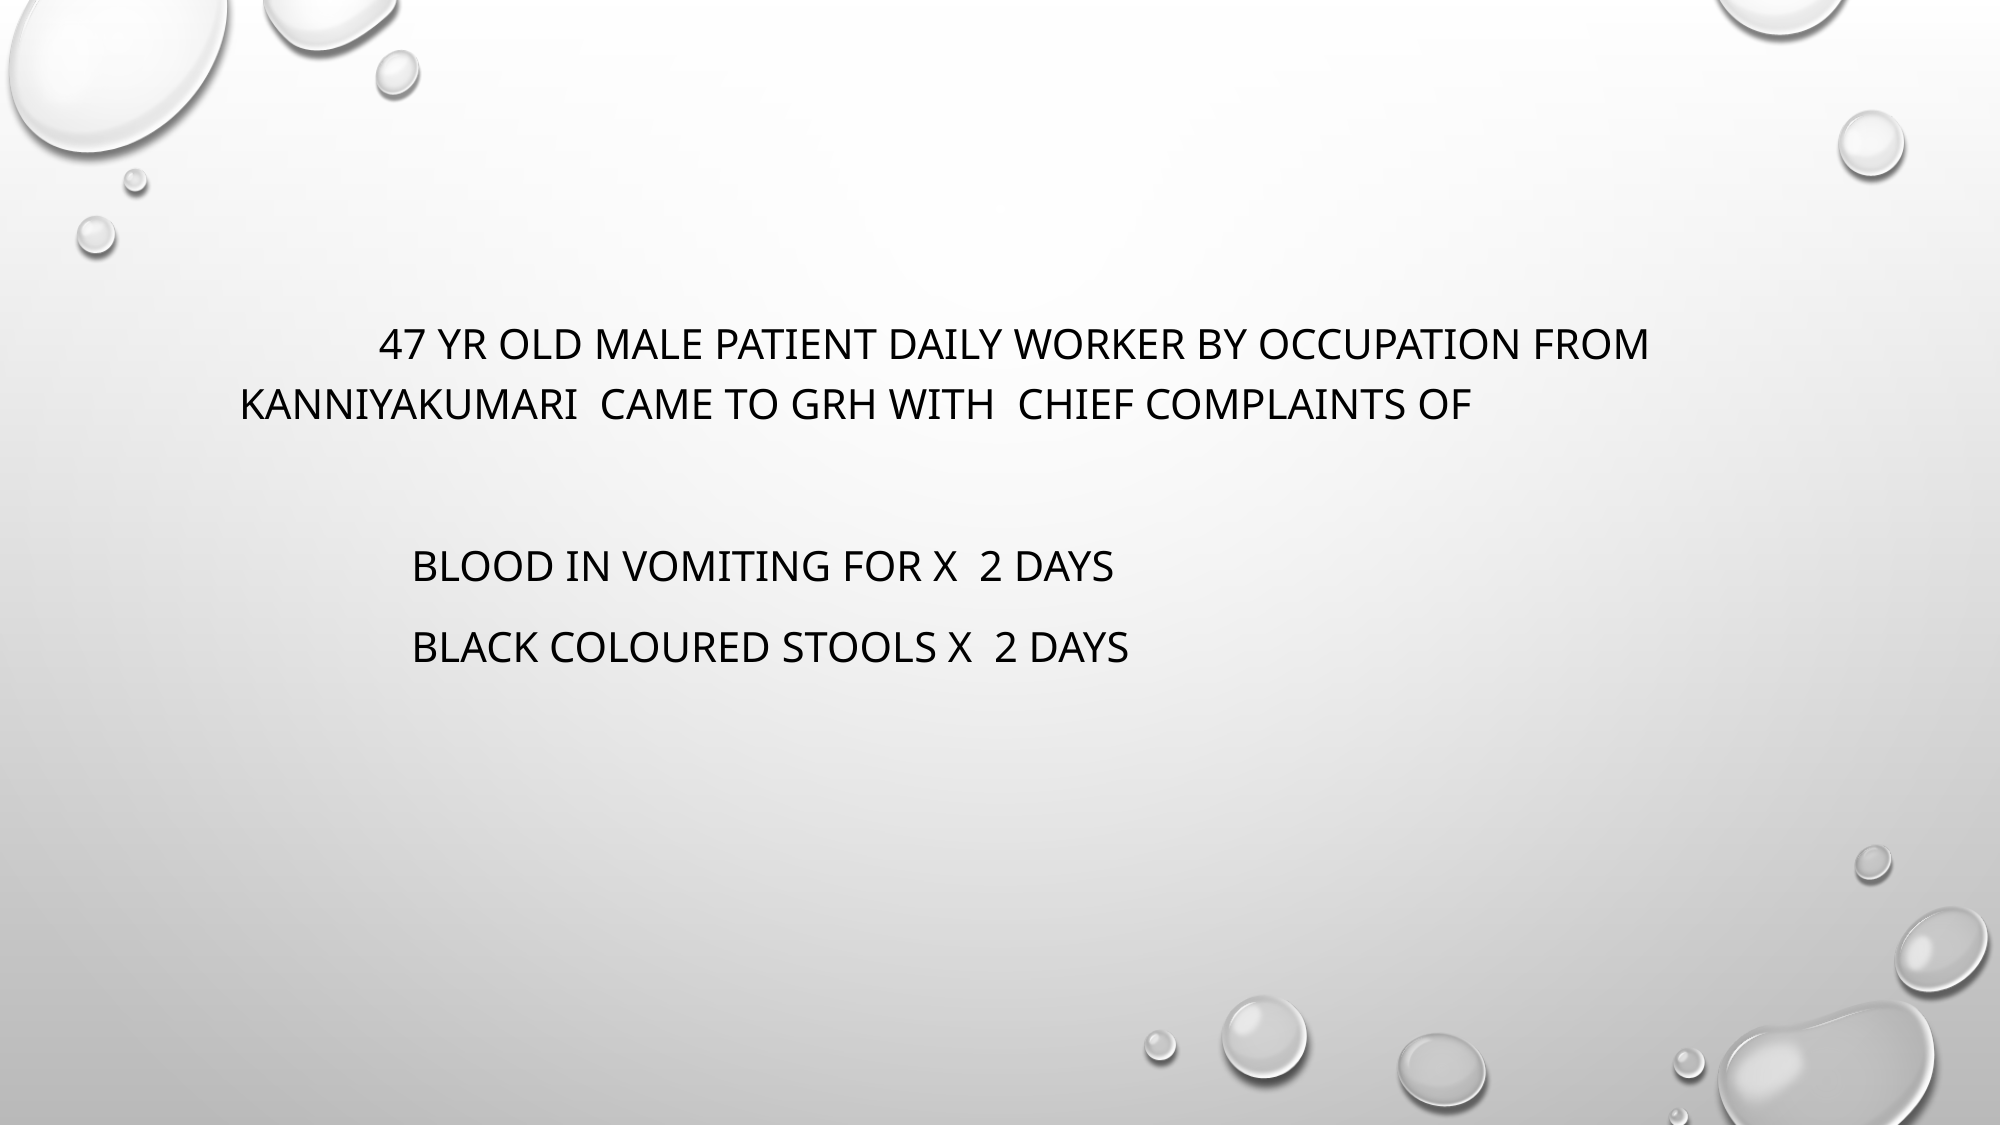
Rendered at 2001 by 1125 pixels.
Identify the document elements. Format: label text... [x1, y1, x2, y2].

list 47 yr old male patient Daily worker by occupation from kanniyakumari came to GRH with chief complaints of Blood in vomiting FOR X 2 DAYS BLACK COLOURED STOOLS X 2 DAYS [224, 229, 1925, 792]
picture [0, 0, 2000, 1125]
